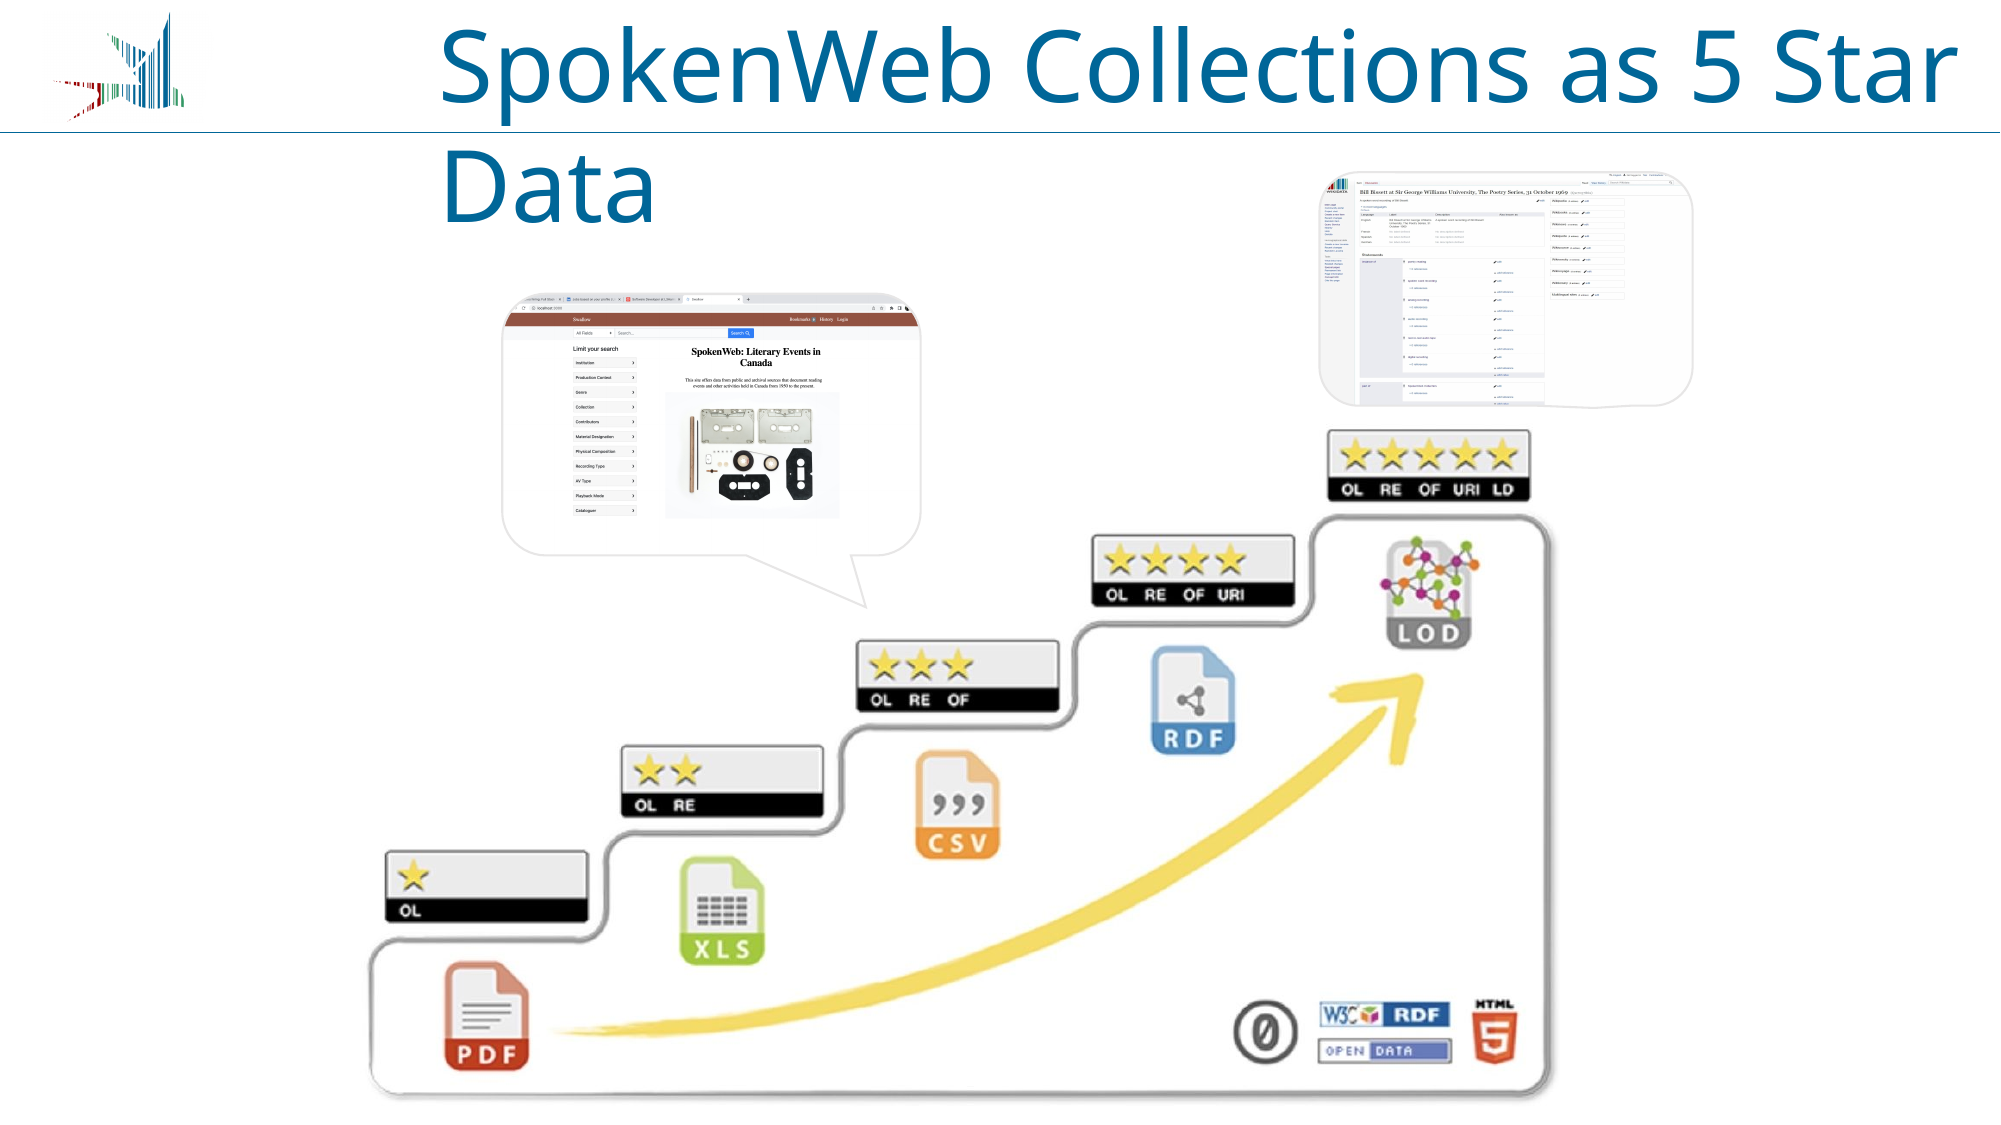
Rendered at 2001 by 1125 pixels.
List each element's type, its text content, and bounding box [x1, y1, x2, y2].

text_box [1318, 171, 1694, 409]
text_box SpokenWeb Collections as 5 Star Data [423, 0, 2000, 132]
picture [353, 423, 1560, 1108]
picture [42, 11, 214, 123]
text_box SpokenWeb Collections as 5 Star Data [423, 133, 2000, 250]
text_box [501, 292, 922, 423]
